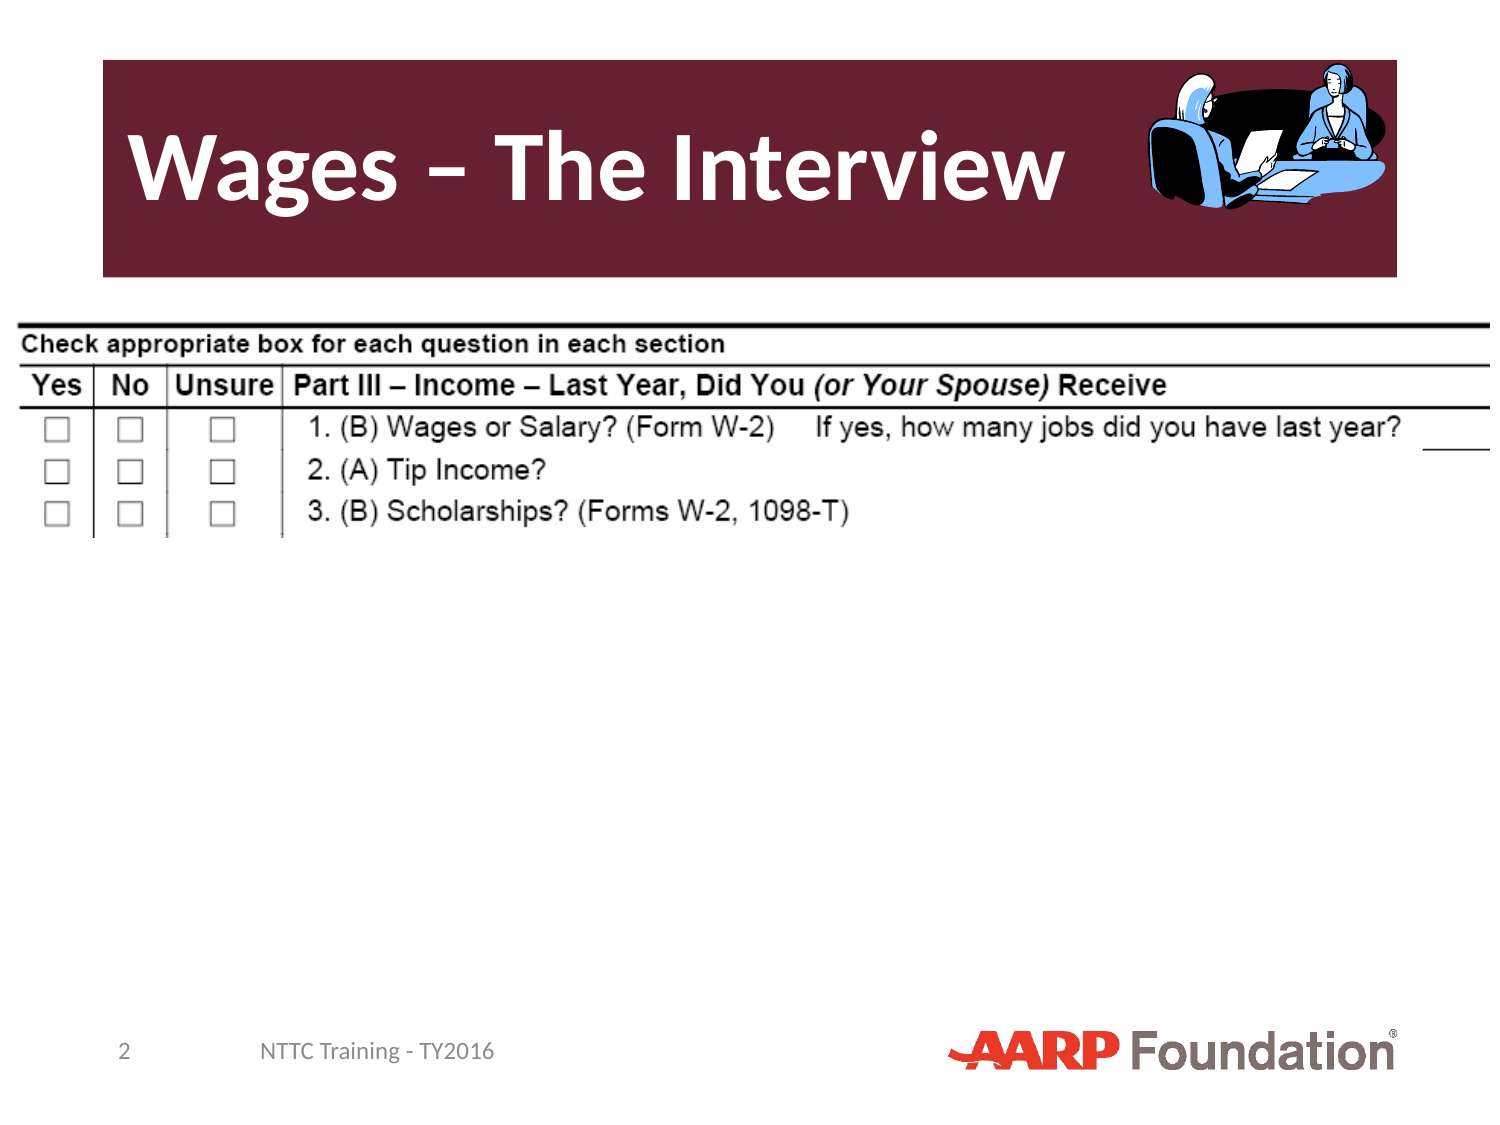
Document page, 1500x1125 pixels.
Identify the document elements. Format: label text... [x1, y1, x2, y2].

picture [948, 1029, 1397, 1070]
footer NTTC Training - TY2016 [245, 1019, 812, 1080]
slide_number 2 [103, 1019, 208, 1080]
picture [1146, 60, 1396, 211]
title Wages – The Interview [103, 59, 1397, 278]
picture [11, 316, 1490, 538]
